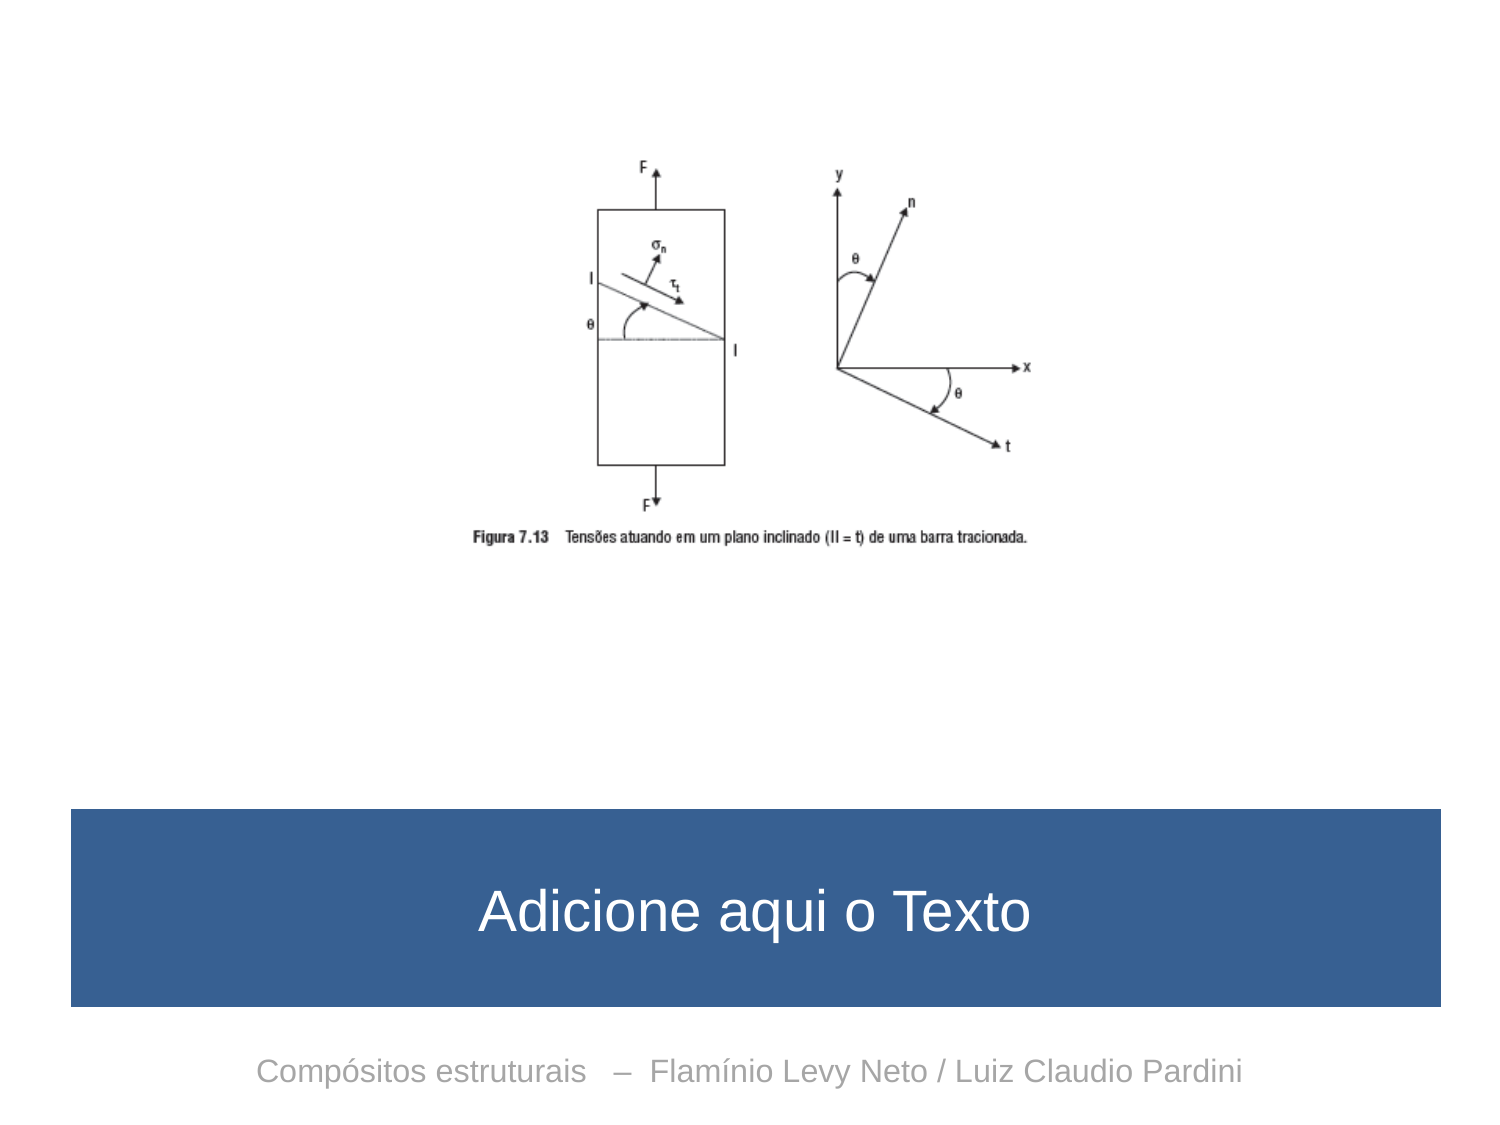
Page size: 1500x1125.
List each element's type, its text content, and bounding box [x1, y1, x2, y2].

text_box Adicione aqui o Texto [70, 808, 1442, 1008]
footer Compósitos estruturais – Flamínio Levy Neto / Luiz Claudio Pardini [0, 1042, 1500, 1103]
picture [444, 142, 1067, 565]
